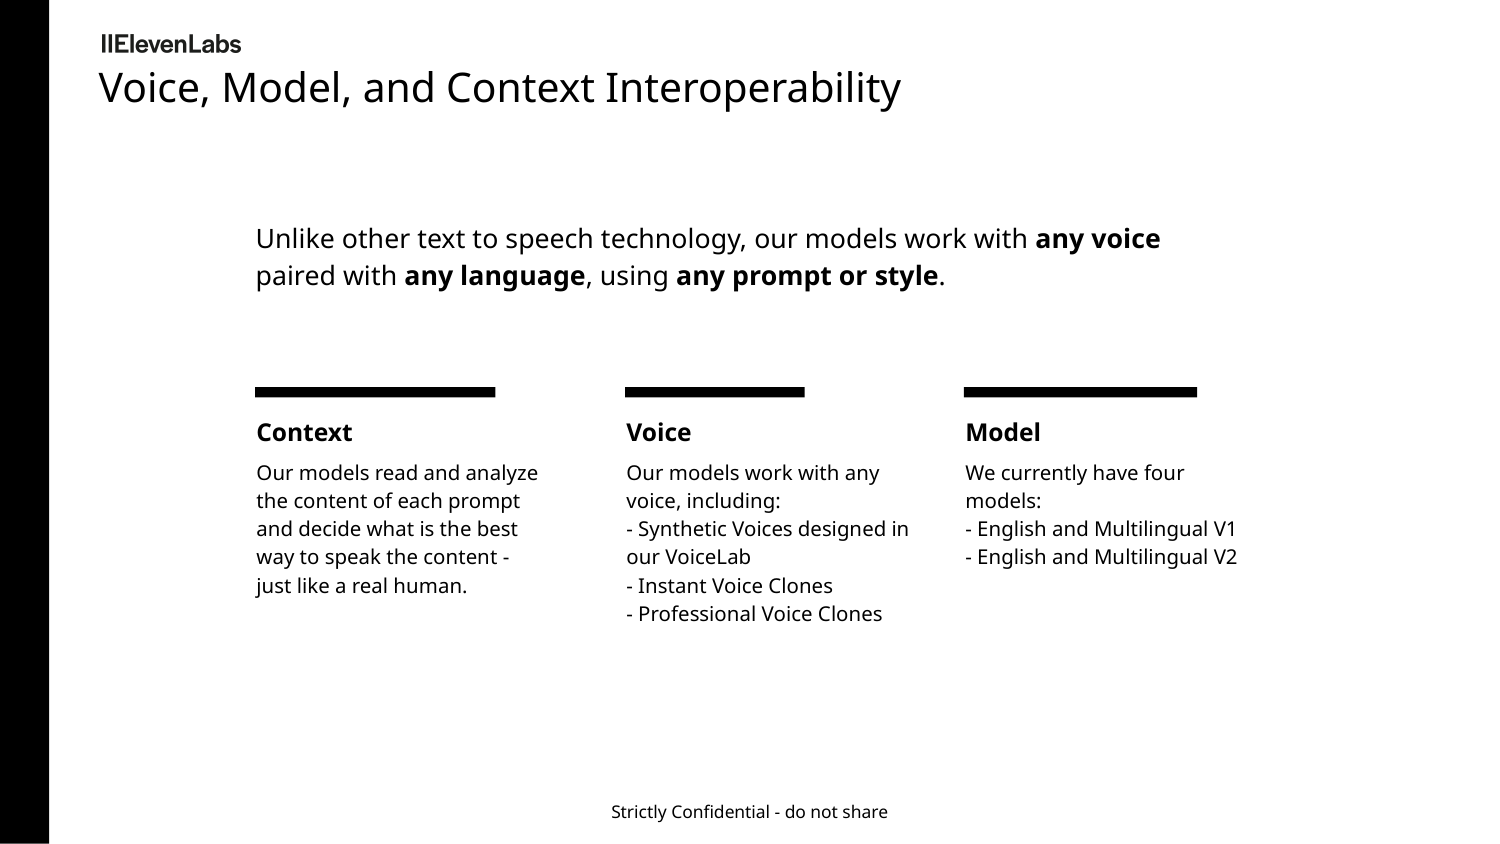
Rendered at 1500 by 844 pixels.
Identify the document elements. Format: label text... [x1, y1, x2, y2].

subtitle Context [241, 397, 550, 441]
text_box [0, 837, 50, 844]
subtitle Unlike other text to speech technology, our models work with any voice paired with any language, using any prompt or style. [240, 202, 1223, 342]
subtitle Strictly Confidential - do not share [0, 790, 1500, 837]
text_box [625, 387, 805, 398]
subtitle Our models read and analyze the content of each prompt and decide what is the best way to speak the content - just like a real human. [241, 441, 560, 580]
subtitle Model [950, 397, 1259, 441]
text_box [963, 387, 1198, 398]
text_box [0, 0, 50, 790]
text_box [255, 387, 496, 398]
subtitle Voice, Model, and Context Interoperability [83, 46, 1406, 127]
subtitle Our models work with any voice, including: - Synthetic Voices designed in our VoiceLab - Instant Voice Clones - Professional Voice Clones [611, 441, 925, 580]
subtitle We currently have four models: - English and Multilingual V1 - English and Multilingual V2 [950, 441, 1259, 580]
picture [101, 34, 241, 53]
subtitle Voice [611, 397, 920, 441]
